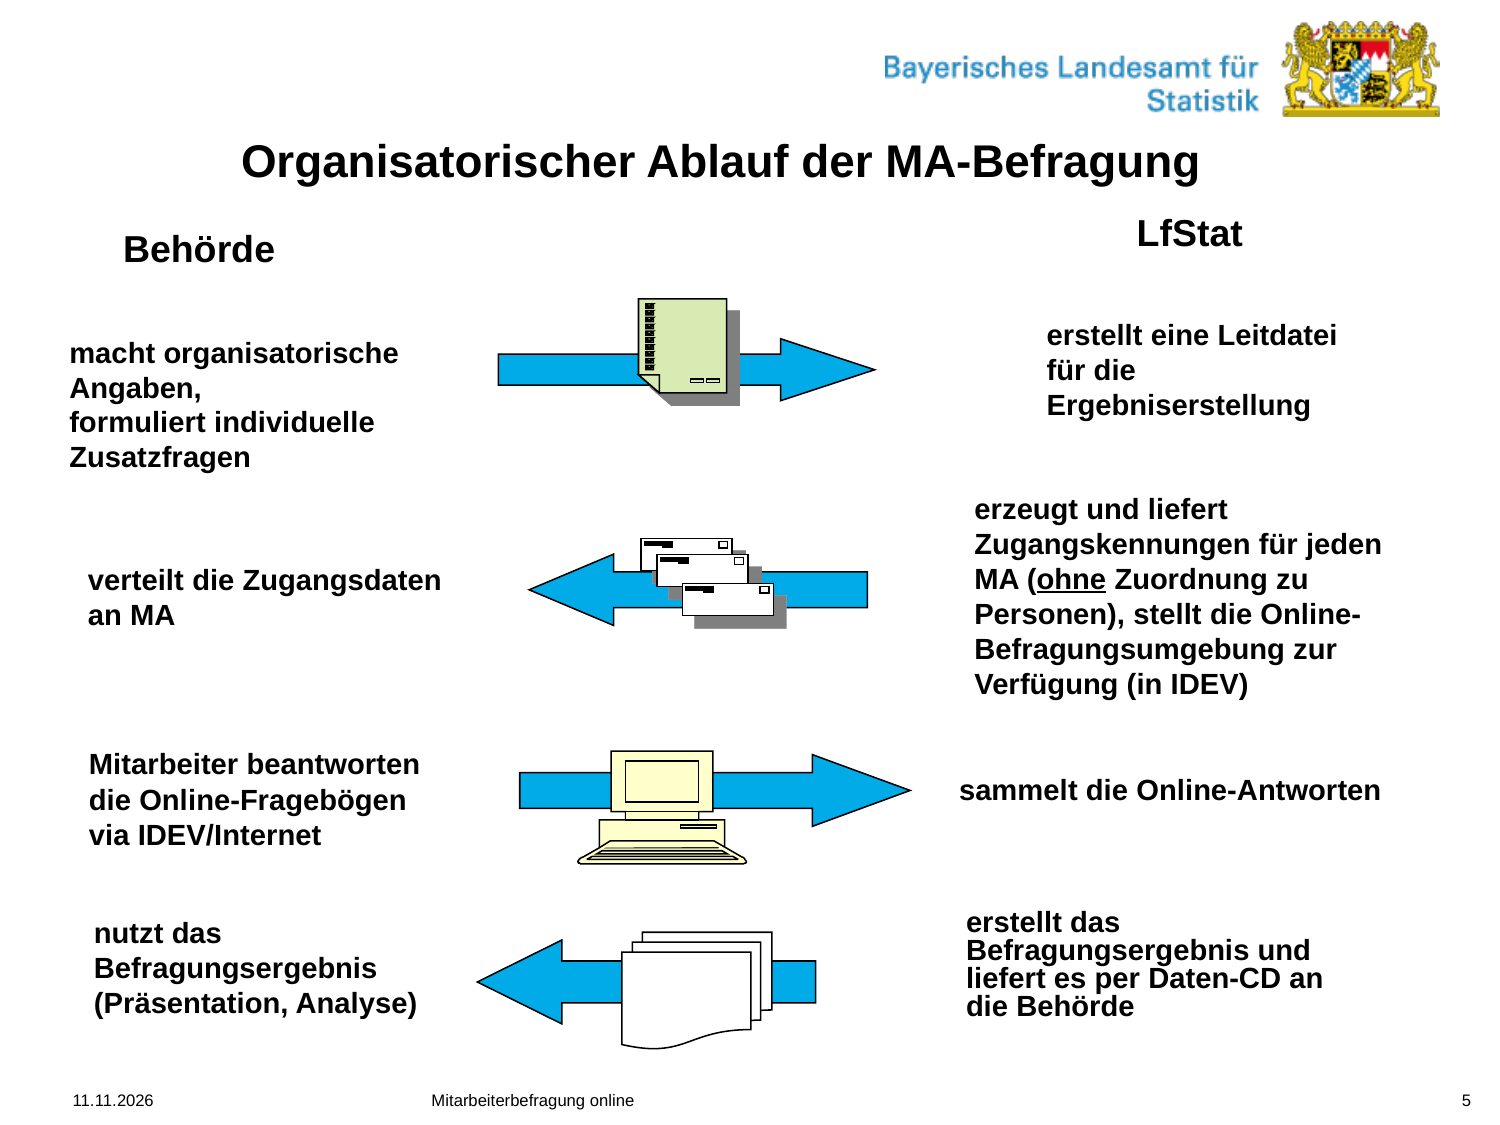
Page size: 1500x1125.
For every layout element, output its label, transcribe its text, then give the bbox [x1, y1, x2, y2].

text_box nutzt das Befragungsergebnis (Präsentation, Analyse) [79, 907, 478, 1077]
list Behörde [70, 226, 343, 293]
text_box erzeugt und liefert Zugangskennungen für jeden MA (ohne Zuordnung zu Personen), stellt die Online-Befragungsumgebung zur Verfügung (in IDEV) [959, 483, 1426, 708]
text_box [498, 298, 875, 402]
footer Mitarbeiterbefragung online [431, 1082, 1068, 1104]
text_box [621, 932, 772, 1049]
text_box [528, 538, 868, 626]
text_box macht organisatorische Angaben, formuliert individuelle Zusatzfragen [54, 326, 433, 482]
text_box [477, 940, 621, 1024]
text_box erstellt das Befragungsergebnis und liefert es per Daten-CD an die Behörde [951, 903, 1354, 1030]
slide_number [72, 1082, 423, 1104]
text_box [519, 772, 611, 809]
text_box Mitarbeiter beantworten die Online-Fragebögen via IDEV/Internet [74, 738, 471, 859]
text_box [577, 751, 747, 864]
text_box erstellt eine Leitdatei für die Ergebniserstellung [1031, 308, 1389, 429]
title Organisatorischer Ablauf der MA-Befragung [69, 125, 1376, 193]
picture [885, 21, 1440, 117]
slide_number 4 [1415, 1082, 1472, 1104]
text_box sammelt die Online-Antworten [944, 770, 1407, 814]
text_box [713, 754, 911, 827]
text_box verteilt die Zugangsdaten an MA [73, 553, 464, 639]
text_box [772, 961, 816, 1003]
text_box LfStat [1075, 210, 1305, 307]
